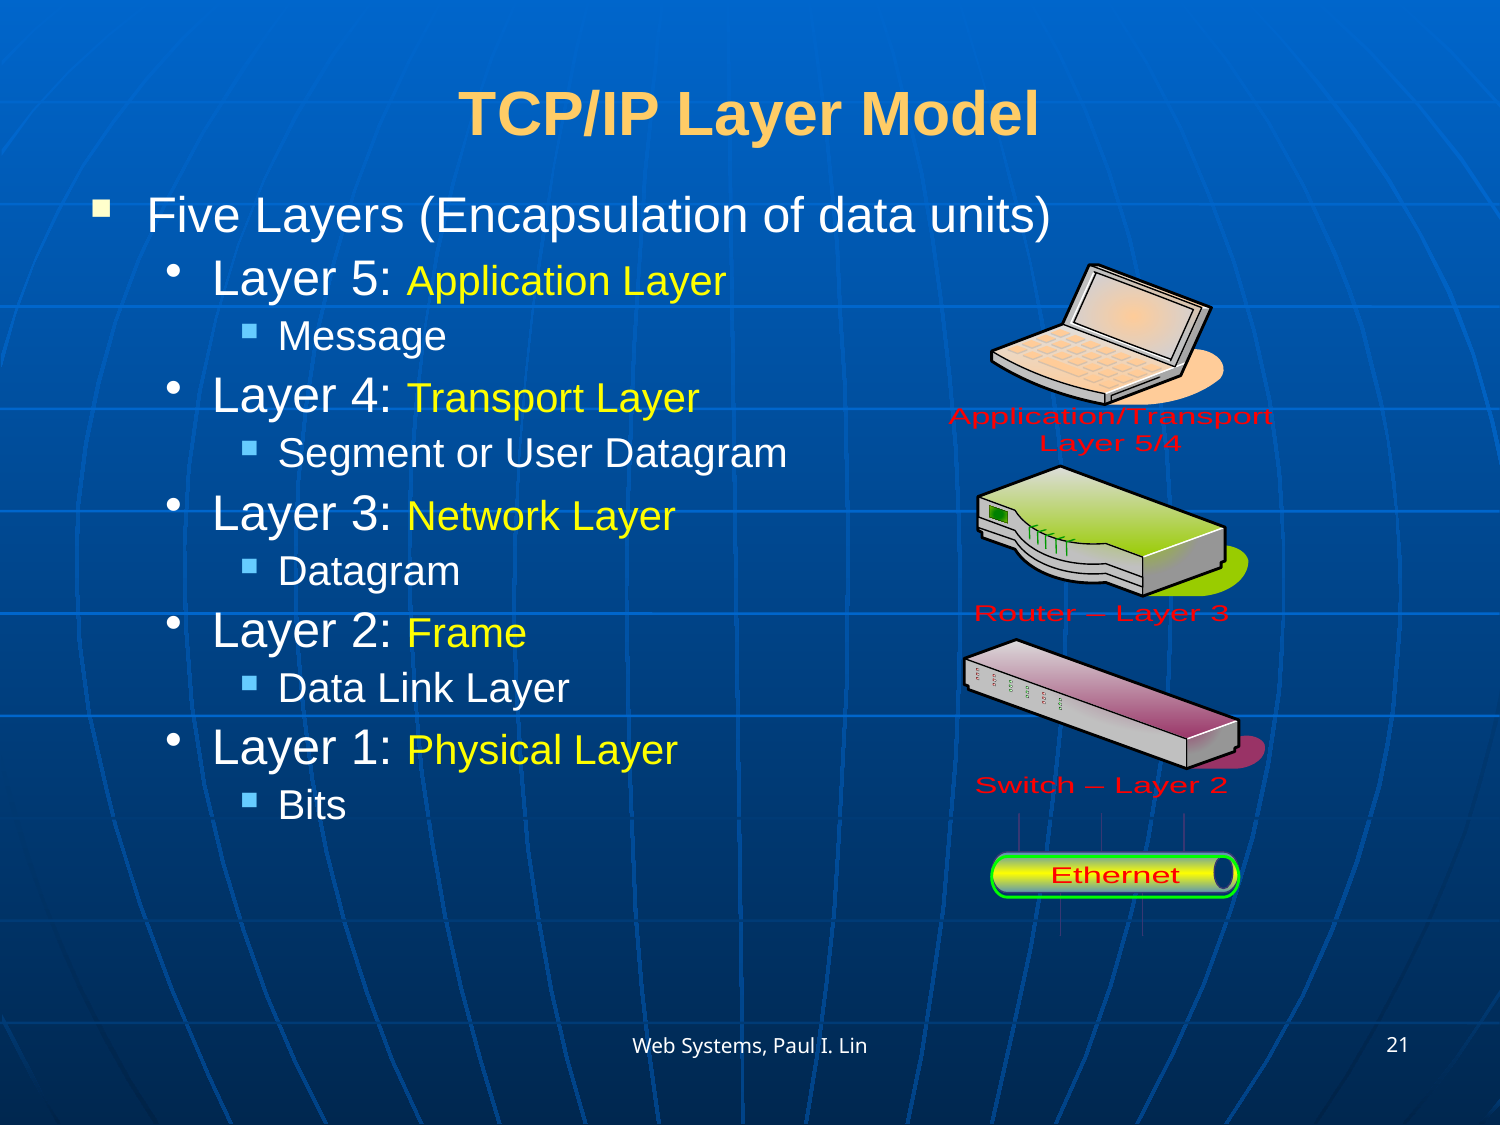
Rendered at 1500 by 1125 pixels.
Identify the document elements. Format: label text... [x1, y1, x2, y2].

slide_number 21 [1074, 1023, 1426, 1100]
footer Web Systems, Paul I. Lin [512, 1024, 988, 1101]
title TCP/IP Layer Model [37, 45, 1463, 176]
list Five Layers (Encapsulation of data units) Layer 5: Application Layer Message Layer 4: Transport Layer Segment or User Datagram Layer 3: Network Layer Datagram Layer 2: Frame Data Link Layer Layer 1: Physical Layer Bits [74, 174, 1426, 1006]
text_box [945, 262, 1276, 938]
